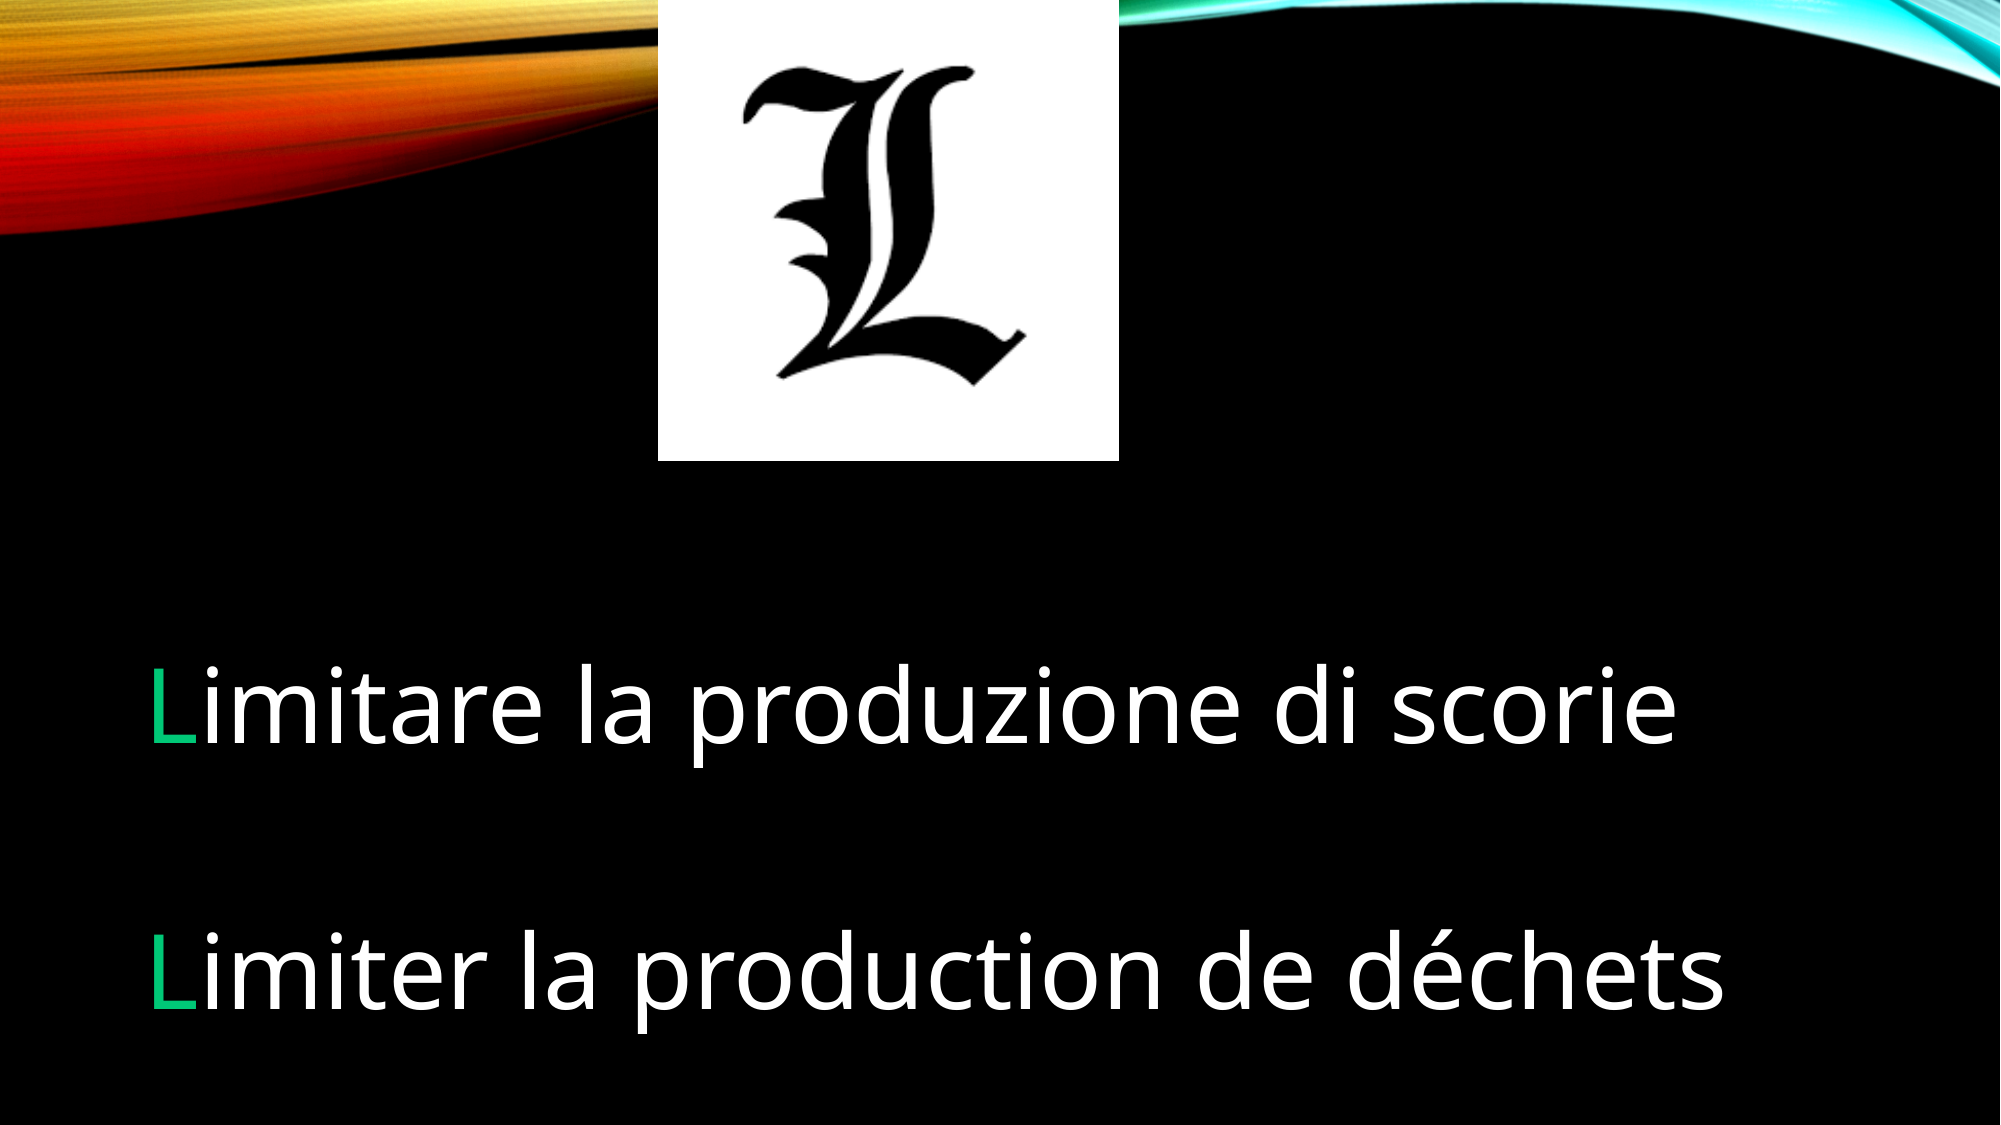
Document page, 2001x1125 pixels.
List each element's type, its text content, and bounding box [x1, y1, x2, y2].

list Limitare la produzione di scorie Limiter la production de déchets [129, 500, 1888, 1021]
picture [0, 0, 2000, 461]
